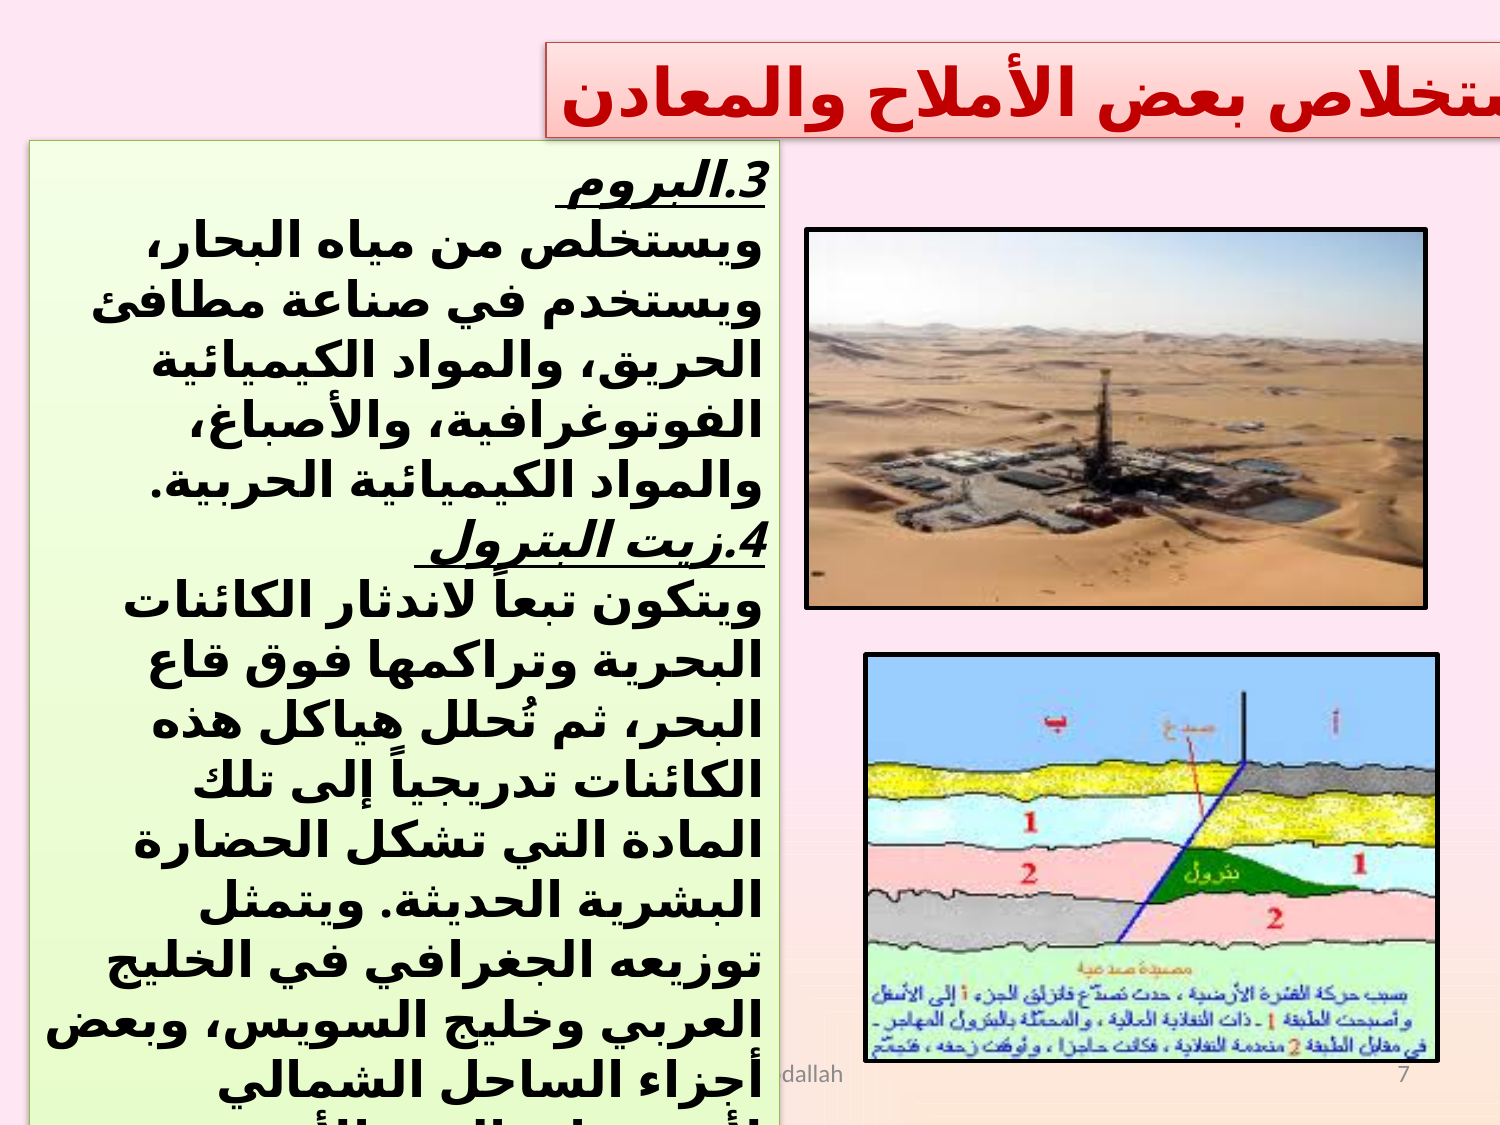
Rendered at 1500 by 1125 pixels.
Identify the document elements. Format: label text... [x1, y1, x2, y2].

picture [867, 656, 1436, 1059]
footer Prof.Azza Abdallah [512, 1042, 988, 1103]
text_box استخلاص بعض الأملاح والمعادن [545, 42, 1500, 138]
text_box 3.البروم ويستخلص من مياه البحار، ويستخدم في صناعة مطافئ الحريق، والمواد الكيميائية الفوتوغرافية، والأصباغ، والمواد الكيميائية الحربية. 4.زيت البترول ويتكون تبعاً لاندثار الكائنات البحرية وتراكمها فوق قاع البحر، ثم تُحلل هياكل هذه الكائنات تدريجياً إلى تلك المادة التي تشكل الحضارة البشرية الحديثة. ويتمثل توزيعه الجغرافي في الخليج العربي وخليج السويس، وبعض أجزاء الساحل الشمالي لأفريقيا، والبحر الأسود، وبحر قزوين، وبحر ماركيبو (فنزويلا)، وسواحل تكساس على خليج المكسيك. [29, 140, 780, 1125]
slide_number 7 [1074, 1066, 1425, 1103]
picture [808, 231, 1424, 606]
